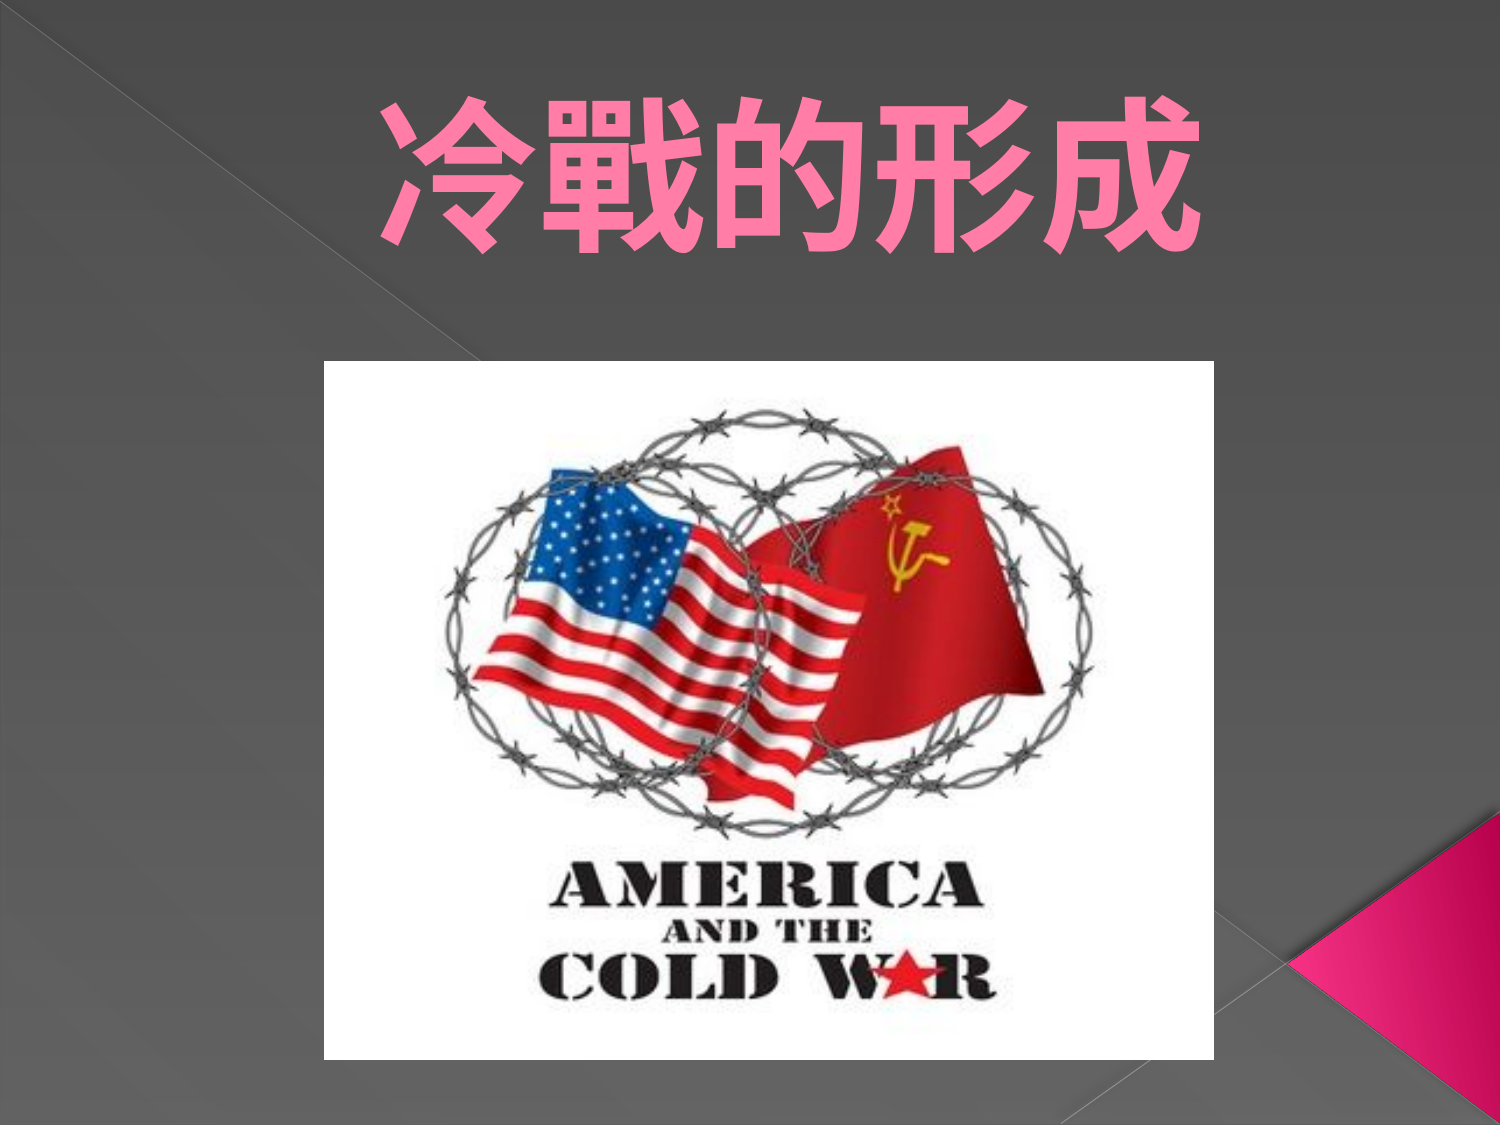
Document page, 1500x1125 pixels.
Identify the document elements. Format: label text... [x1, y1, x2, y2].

title 冷戰的形成 [112, 78, 1388, 279]
picture [324, 361, 1214, 1060]
